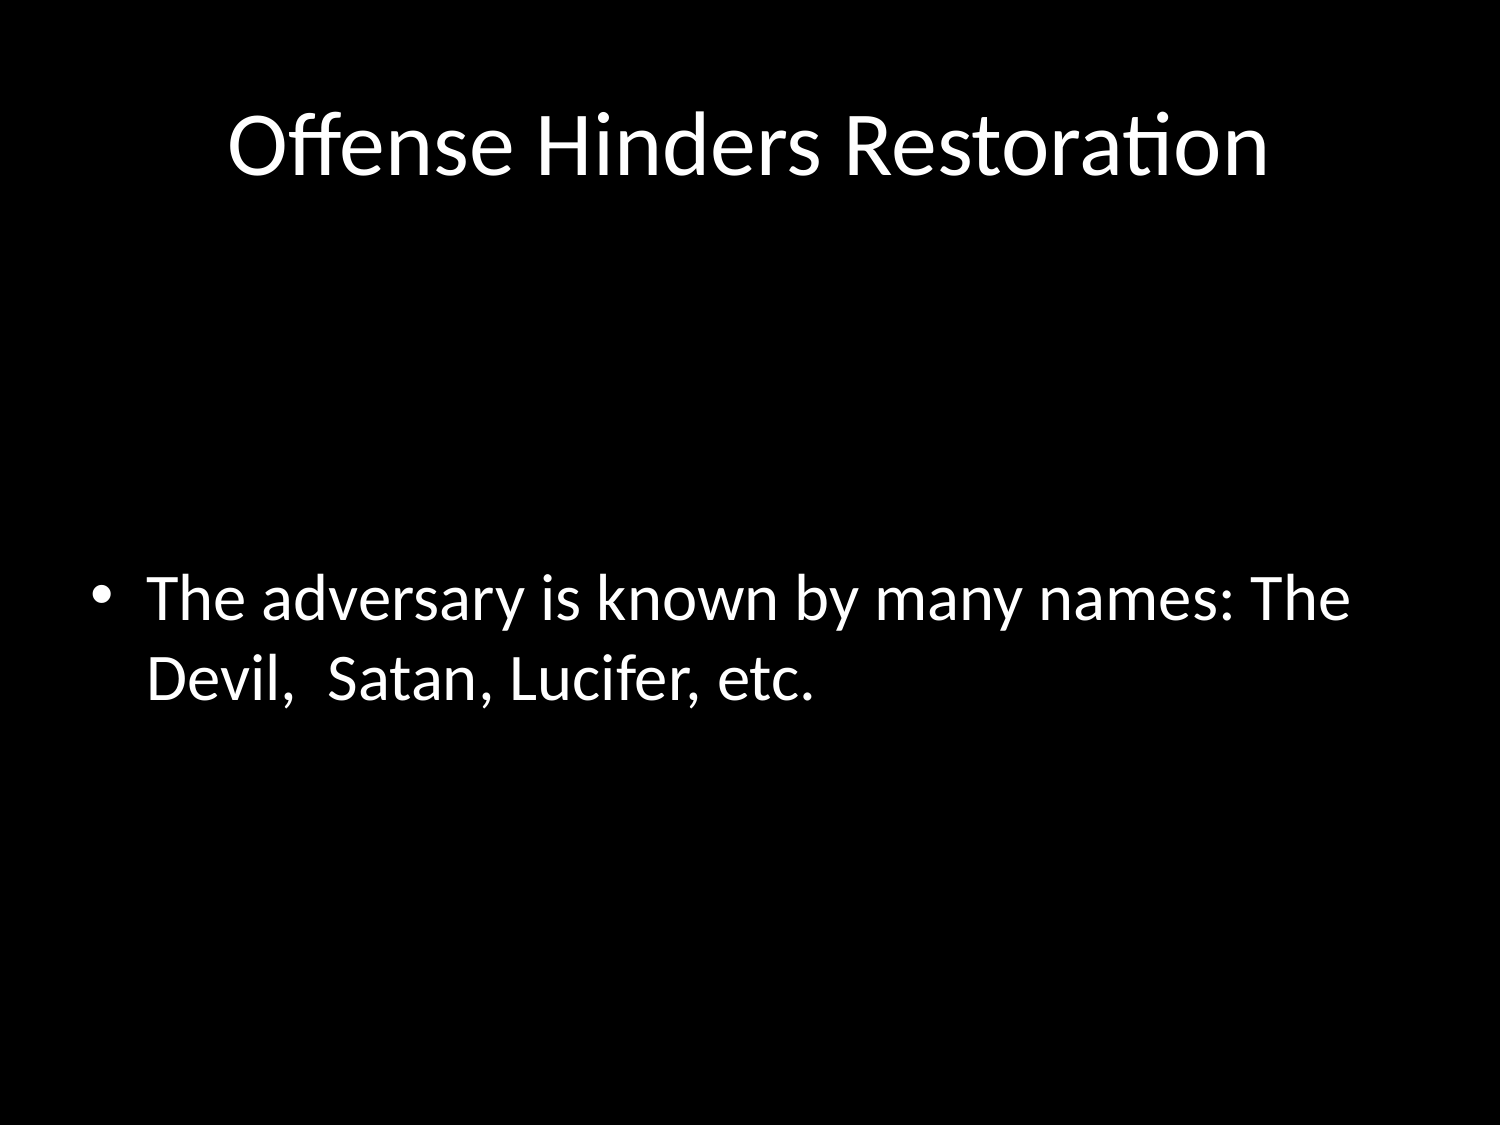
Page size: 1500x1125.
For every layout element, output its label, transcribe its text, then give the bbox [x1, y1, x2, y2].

list The adversary is known by many names: The Devil, Satan, Lucifer, etc. [75, 262, 1425, 1005]
title Offense Hinders Restoration [75, 45, 1425, 233]
